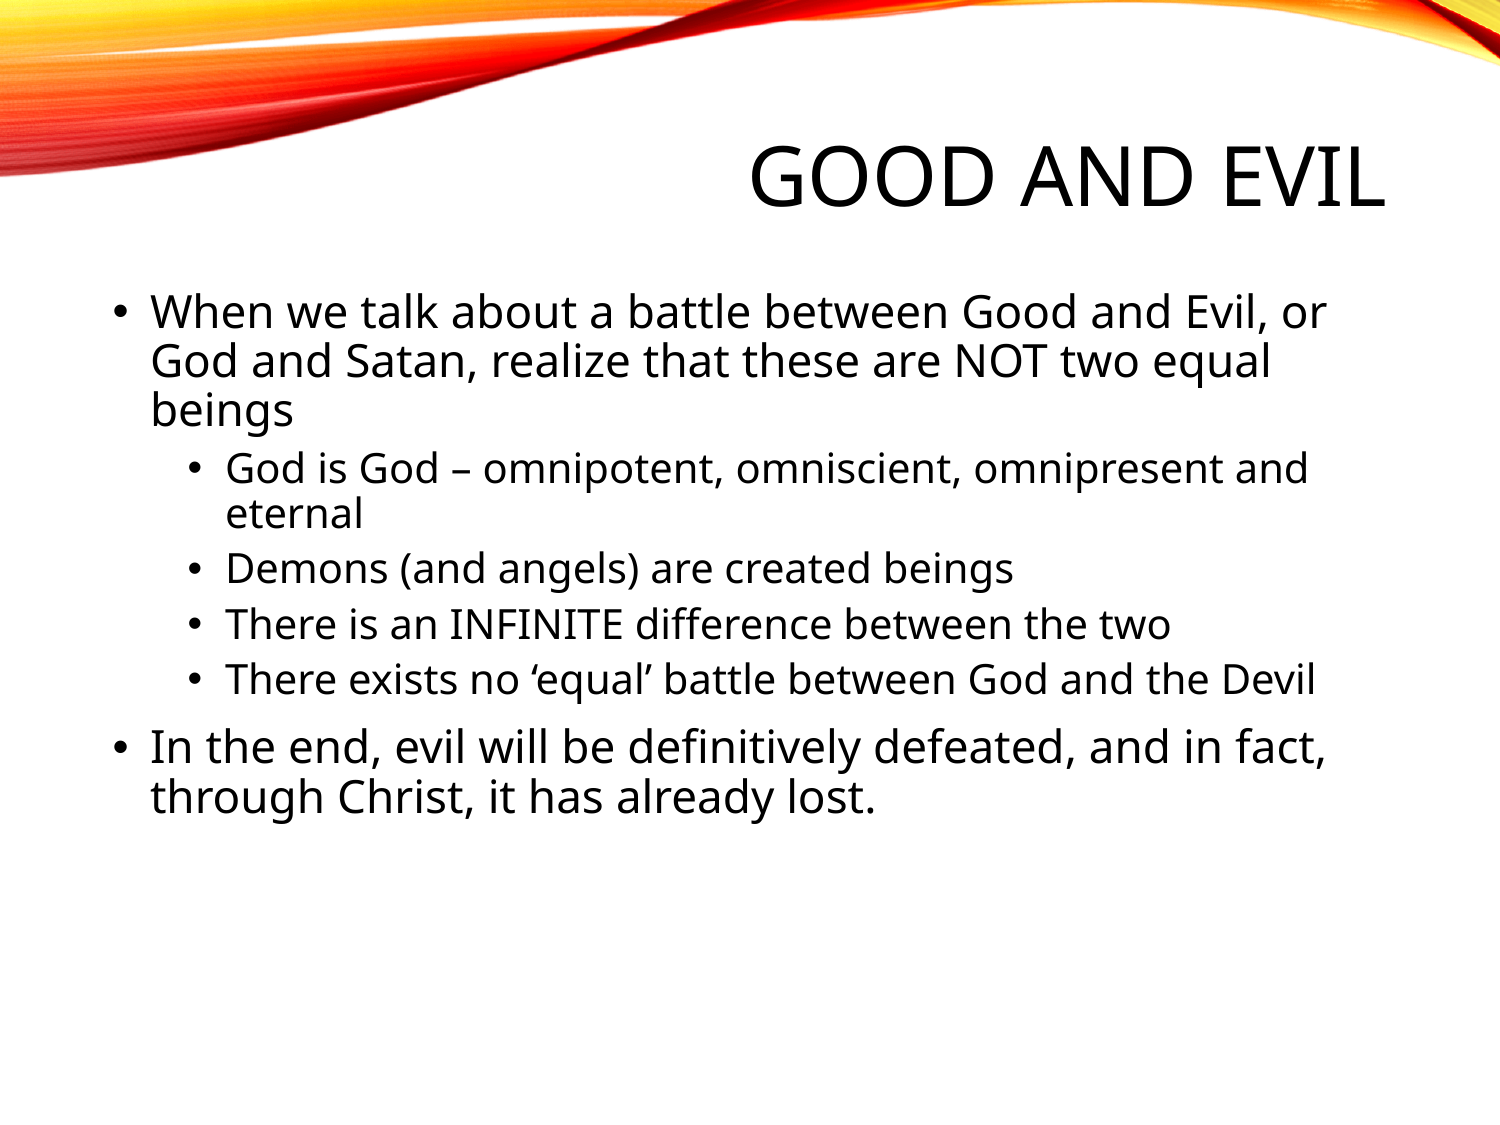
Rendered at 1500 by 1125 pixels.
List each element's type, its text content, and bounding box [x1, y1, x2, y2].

picture [0, 0, 1500, 178]
list When we talk about a battle between Good and Evil, or God and Satan, realize that these are NOT two equal beings God is God – omnipotent, omniscient, omnipresent and eternal Demons (and angels) are created beings There is an INFINITE difference between the two There exists no ‘equal’ battle between God and the Devil In the end, evil will be definitively defeated, and in fact, through Christ, it has already lost. [97, 281, 1403, 1028]
title Good and Evil [356, 125, 1403, 233]
